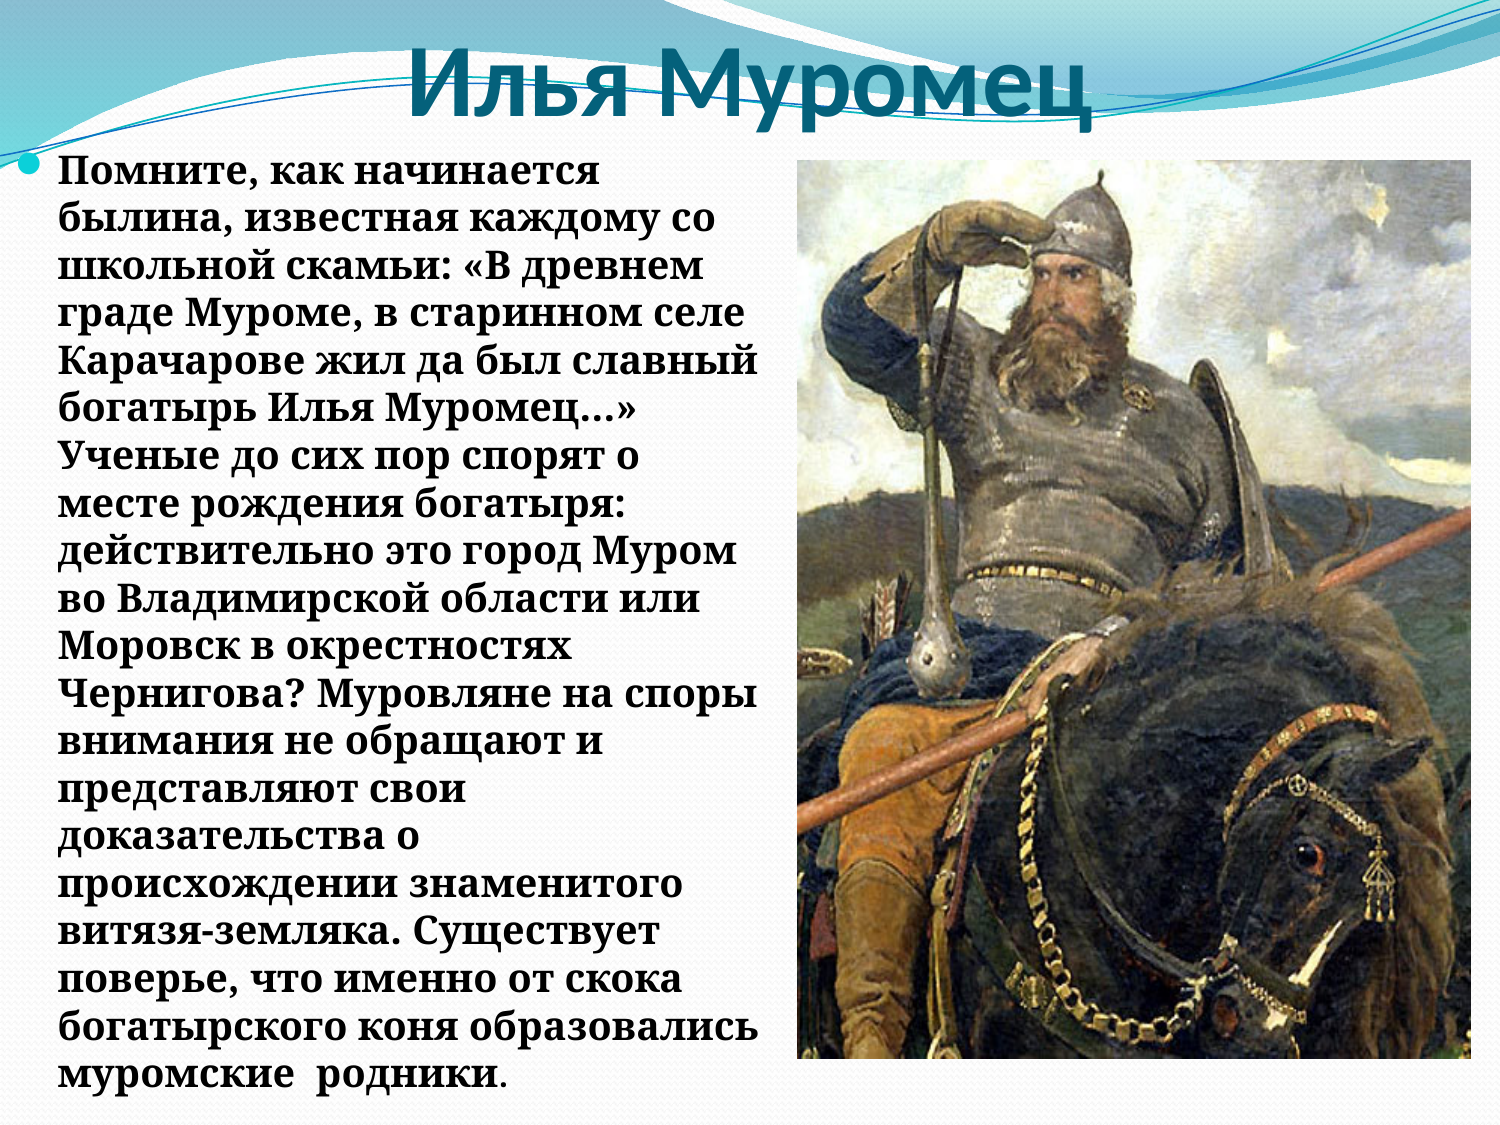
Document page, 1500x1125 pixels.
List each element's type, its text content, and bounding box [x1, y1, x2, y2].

list Помните, как начинается былина, известная каждому со школьной скамьи: «В древнем граде Муроме, в старинном селе Карачарове жил да был славный богатырь Илья Муромец…» Ученые до сих пор спорят о месте рождения богатыря: действительно это город Муром во Владимирской области или Моровск в окрестностях Чернигова? Муровляне на споры внимания не обращают и представляют свои доказательства о происхождении знаменитого витязя-земляка. Существует поверье, что именно от скока богатырского коня образовались муромские родники. [0, 137, 786, 1106]
title Илья Муромец [75, 0, 1425, 138]
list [796, 160, 1471, 1059]
